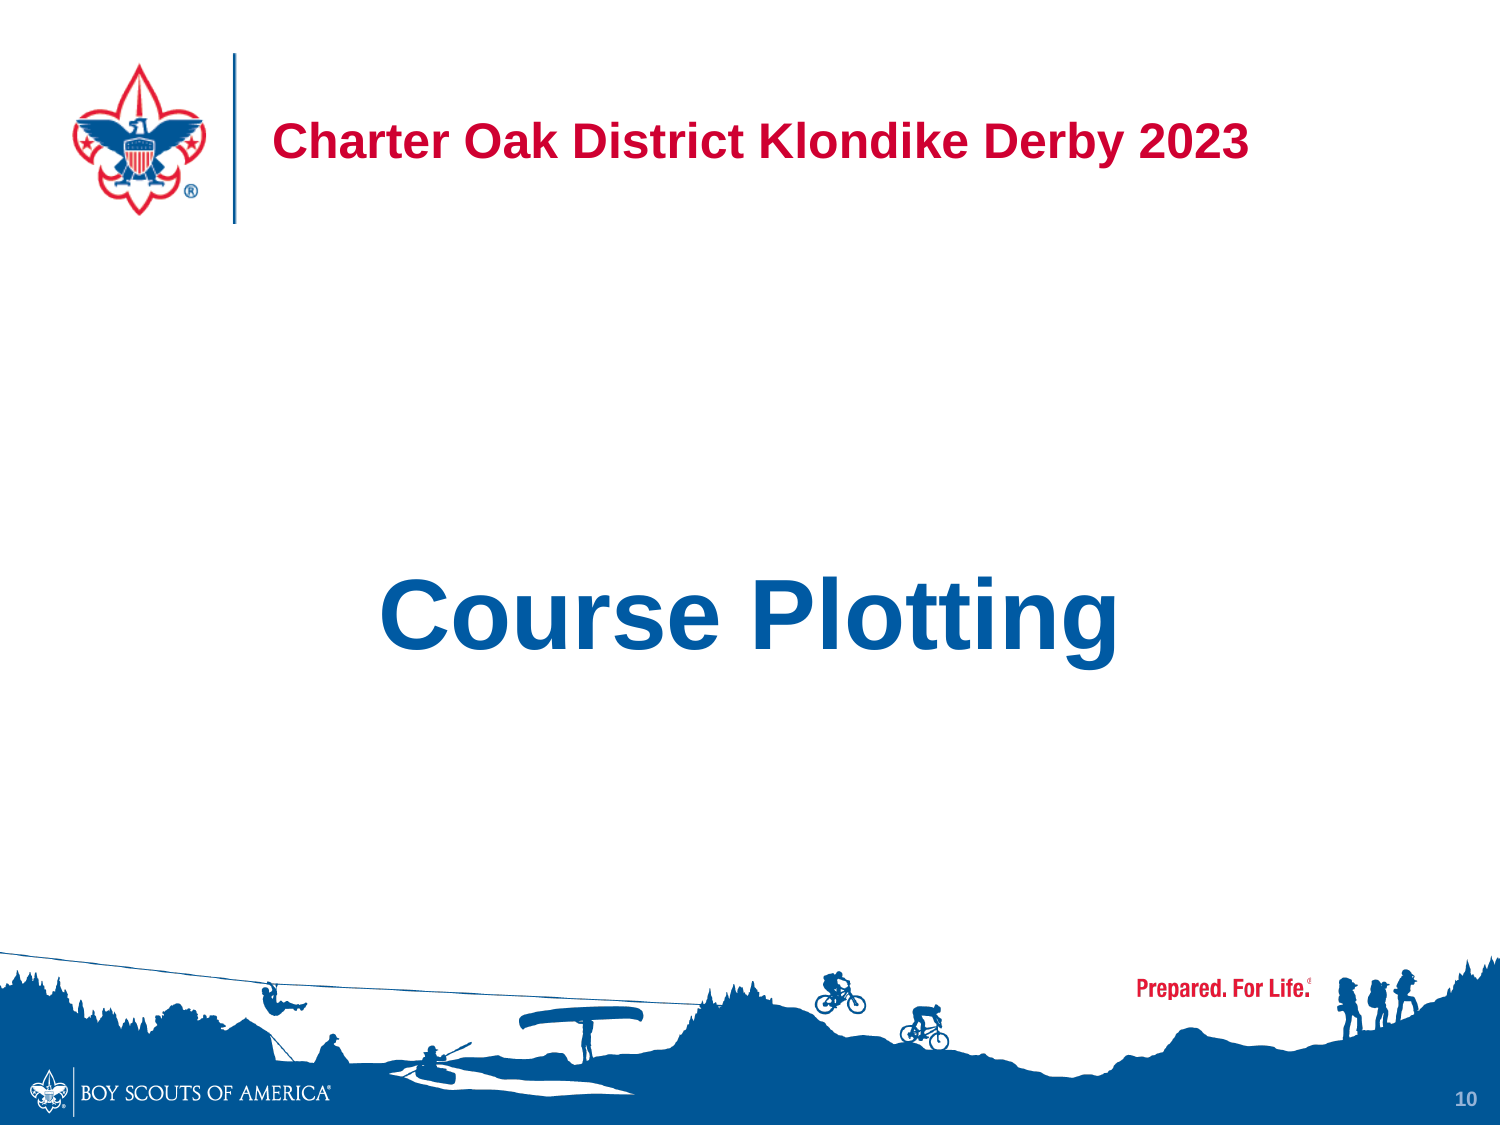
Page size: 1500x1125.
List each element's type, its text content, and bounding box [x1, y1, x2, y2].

list Course Plotting [75, 262, 1425, 958]
picture [0, 952, 1500, 1125]
slide_number 10 [1425, 1067, 1493, 1125]
title Charter Oak District Klondike Derby 2023 [257, 45, 1413, 233]
picture [72, 53, 237, 224]
